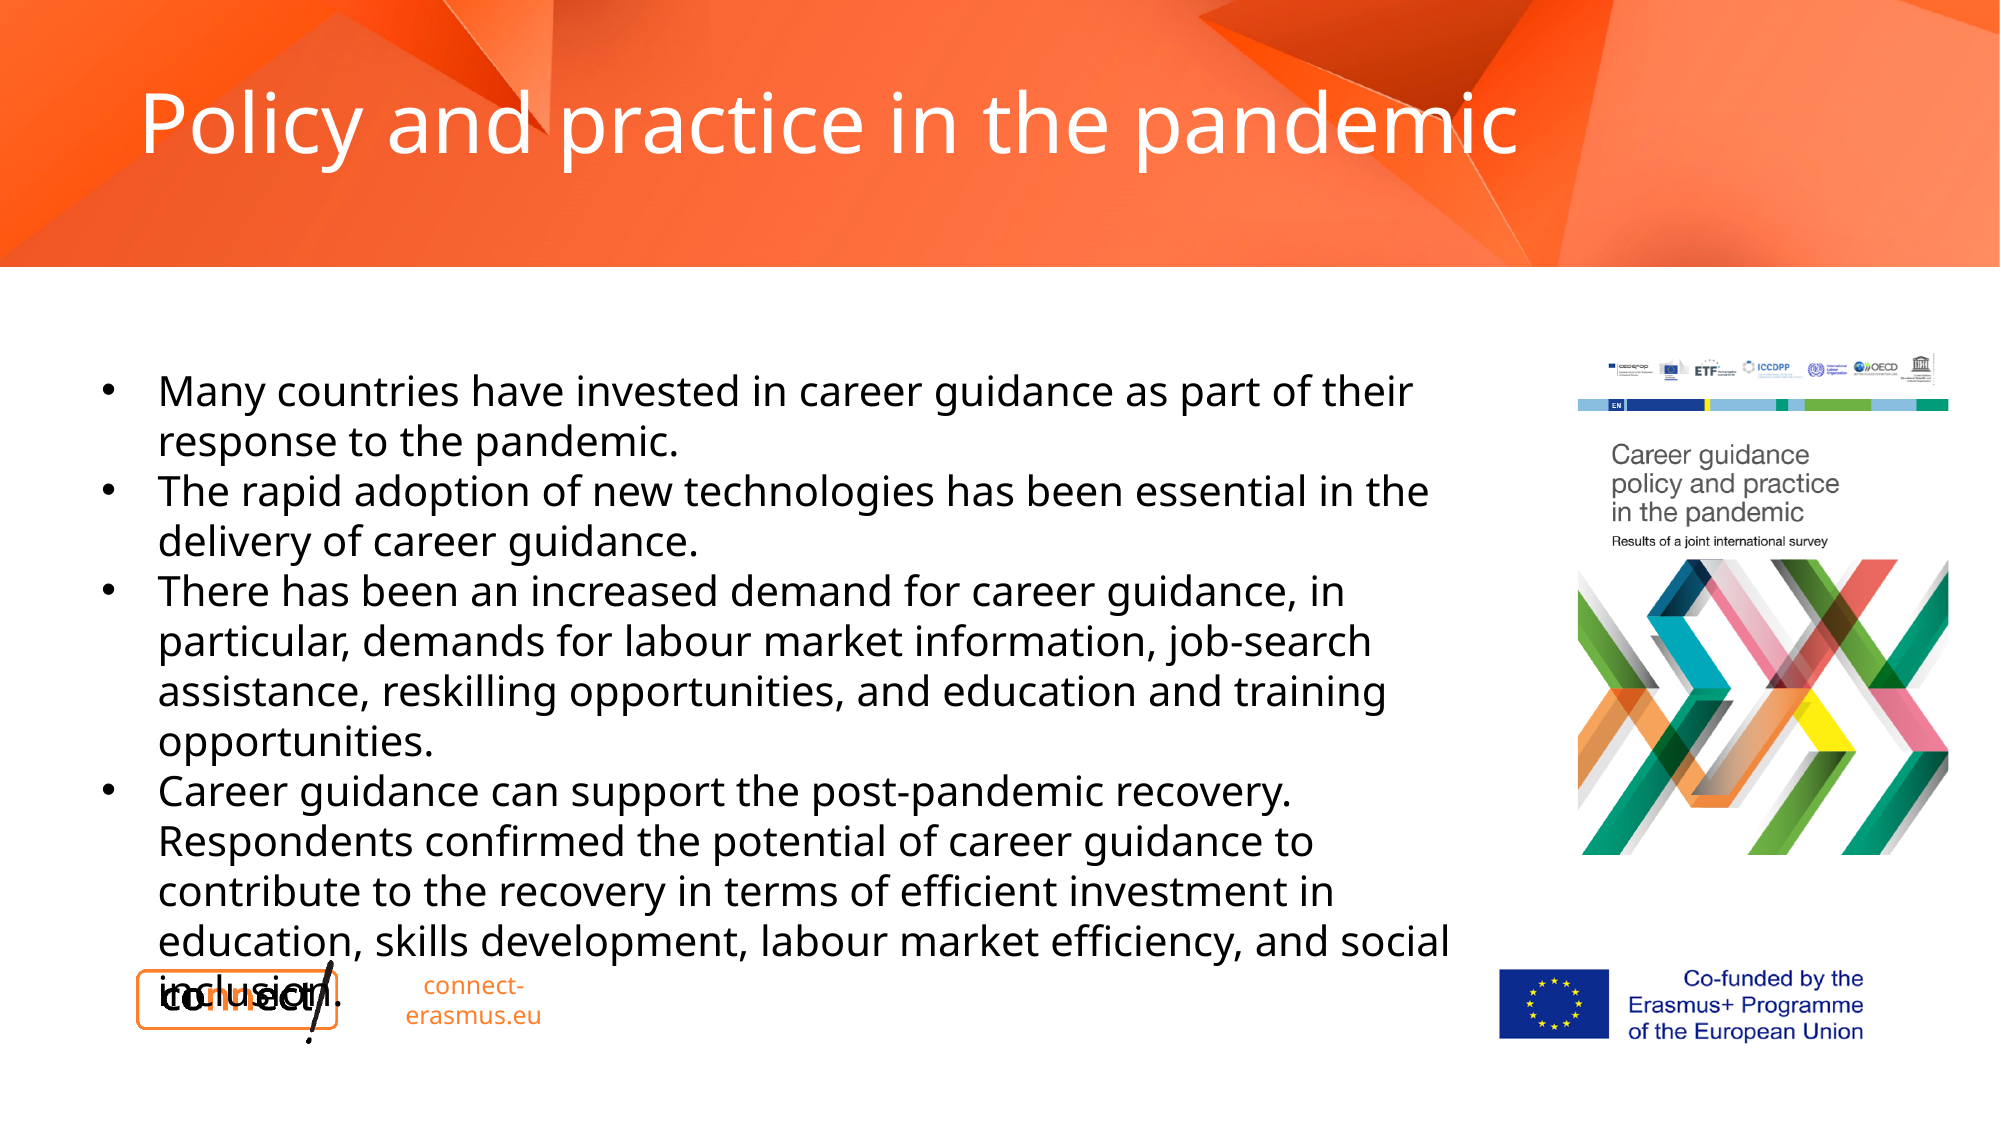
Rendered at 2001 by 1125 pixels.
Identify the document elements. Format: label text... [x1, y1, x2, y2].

text_box Many countries have invested in career guidance as part of their response to the pandemic. The rapid adoption of new technologies has been essential in the delivery of career guidance. There has been an increased demand for career guidance, in particular, demands for labour market information, job-search assistance, reskilling opportunities, and education and training opportunities. Career guidance can support the post-pandemic recovery. Respondents confirmed the potential of career guidance to contribute to the recovery in terms of efficient investment in education, skills development, labour market efficiency, and social inclusion. [86, 356, 1544, 1022]
picture [1498, 968, 1863, 1044]
title Policy and practice in the pandemic [123, 67, 1849, 180]
picture [136, 1022, 338, 1044]
picture [2, 0, 2000, 267]
picture [1577, 337, 1949, 855]
